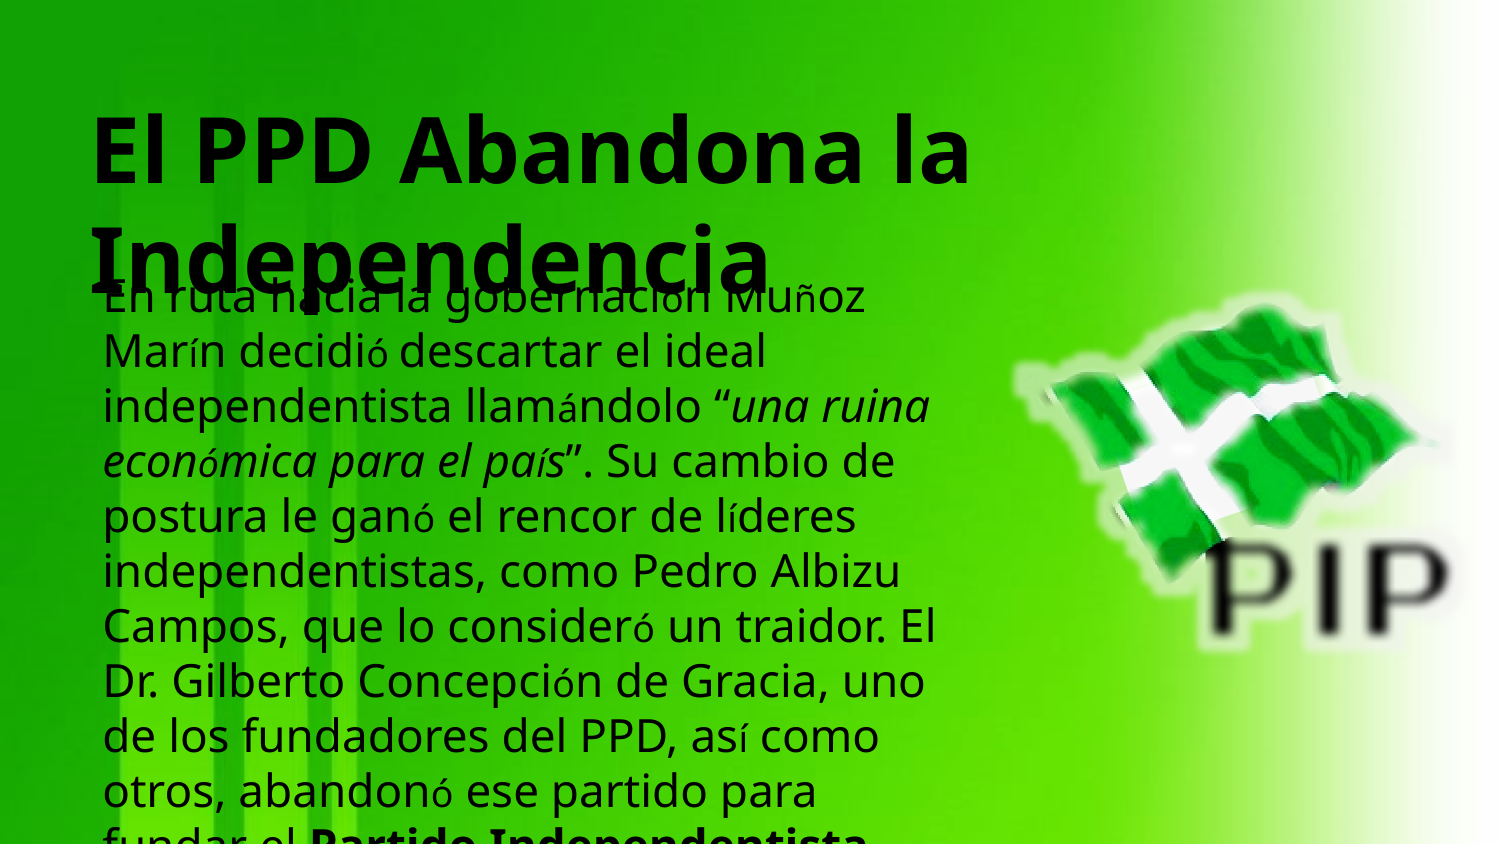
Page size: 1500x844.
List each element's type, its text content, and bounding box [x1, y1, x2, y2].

text_box En ruta hacia la gobernación Muñoz Marín decidió descartar el ideal independentista llamándolo “una ruina económica para el país”. Su cambio de postura le ganó el rencor de líderes independentistas, como Pedro Albizu Campos, que lo consideró un traidor. El Dr. Gilberto Concepción de Gracia, uno de los fundadores del PPD, así como otros, abandonó ese partido para fundar el Partido Independentista Puertorriqueño en 1946. [87, 259, 975, 760]
text_box El PPD Abandona la Independencia [74, 84, 1500, 216]
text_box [999, 296, 1488, 660]
picture [0, 0, 1500, 844]
